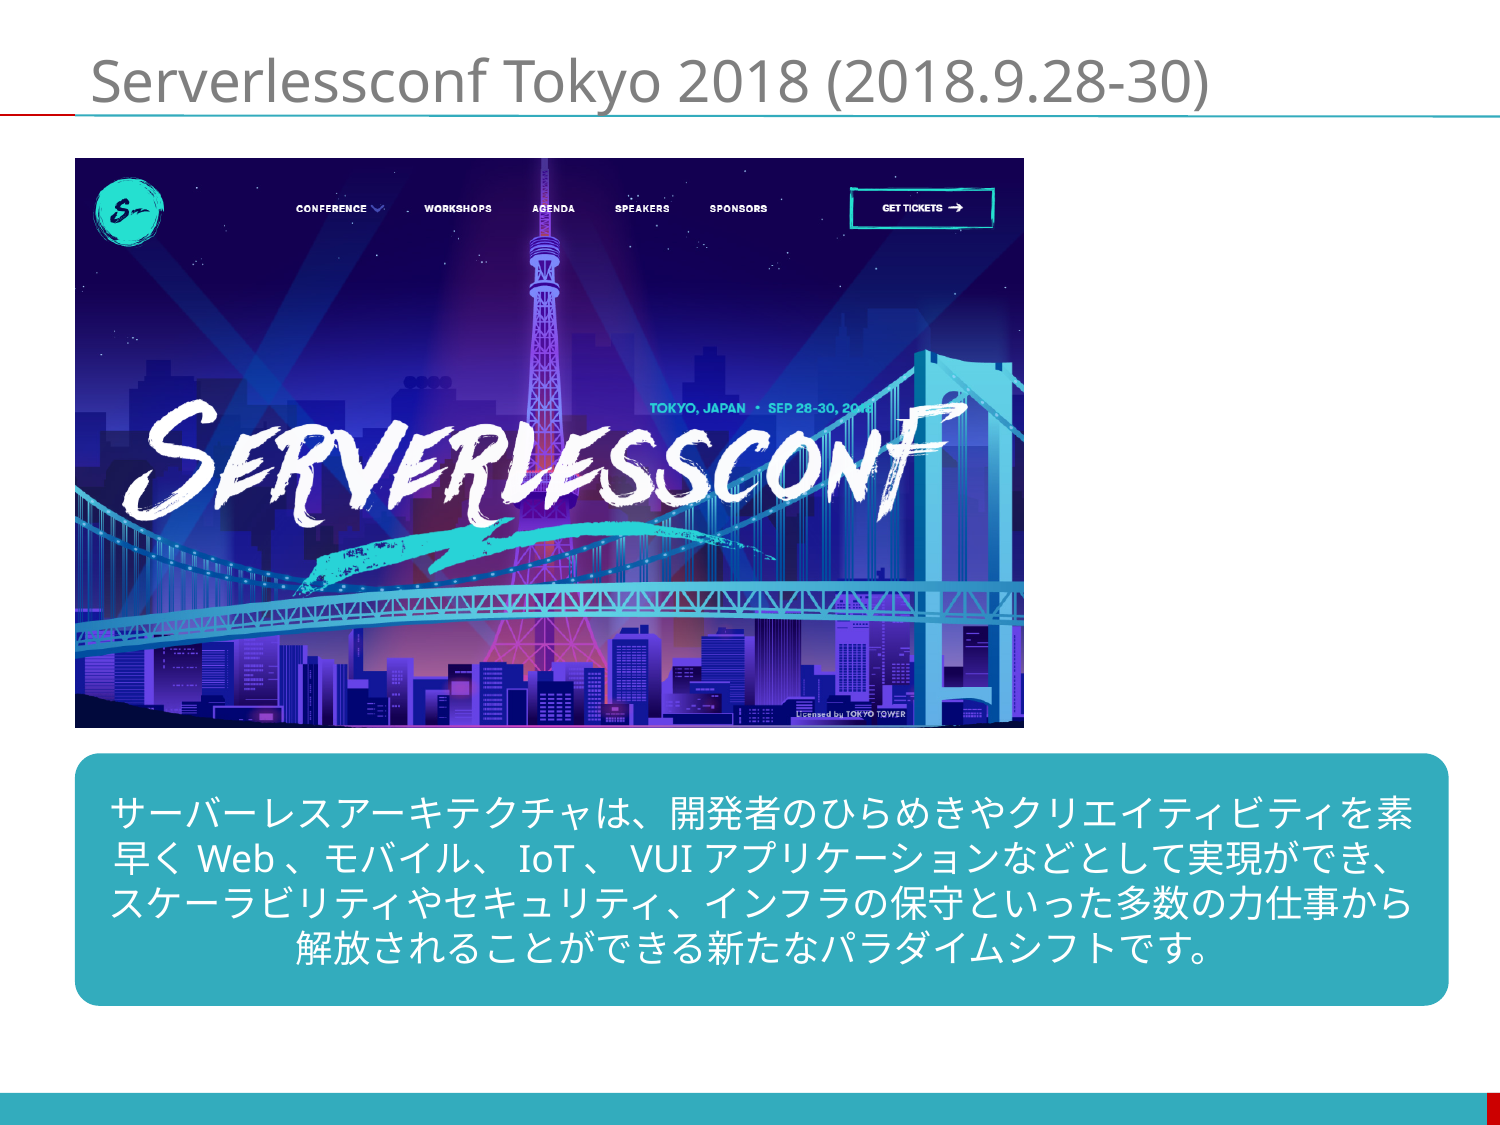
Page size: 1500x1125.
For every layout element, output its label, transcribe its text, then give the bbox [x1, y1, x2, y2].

title Serverlessconf Tokyo 2018 (2018.9.28-30) [75, 45, 1500, 114]
picture [74, 158, 1024, 728]
text_box サーバーレスアーキテクチャは、開発者のひらめきやクリエイティビティを素早くWeb、モバイル、IoT、VUIアプリケーションなどとして実現ができ、スケーラビリティやセキュリティ、インフラの保守といった多数の力仕事から解放されることができる新たなパラダイムシフトです。 [72, 751, 1451, 1008]
